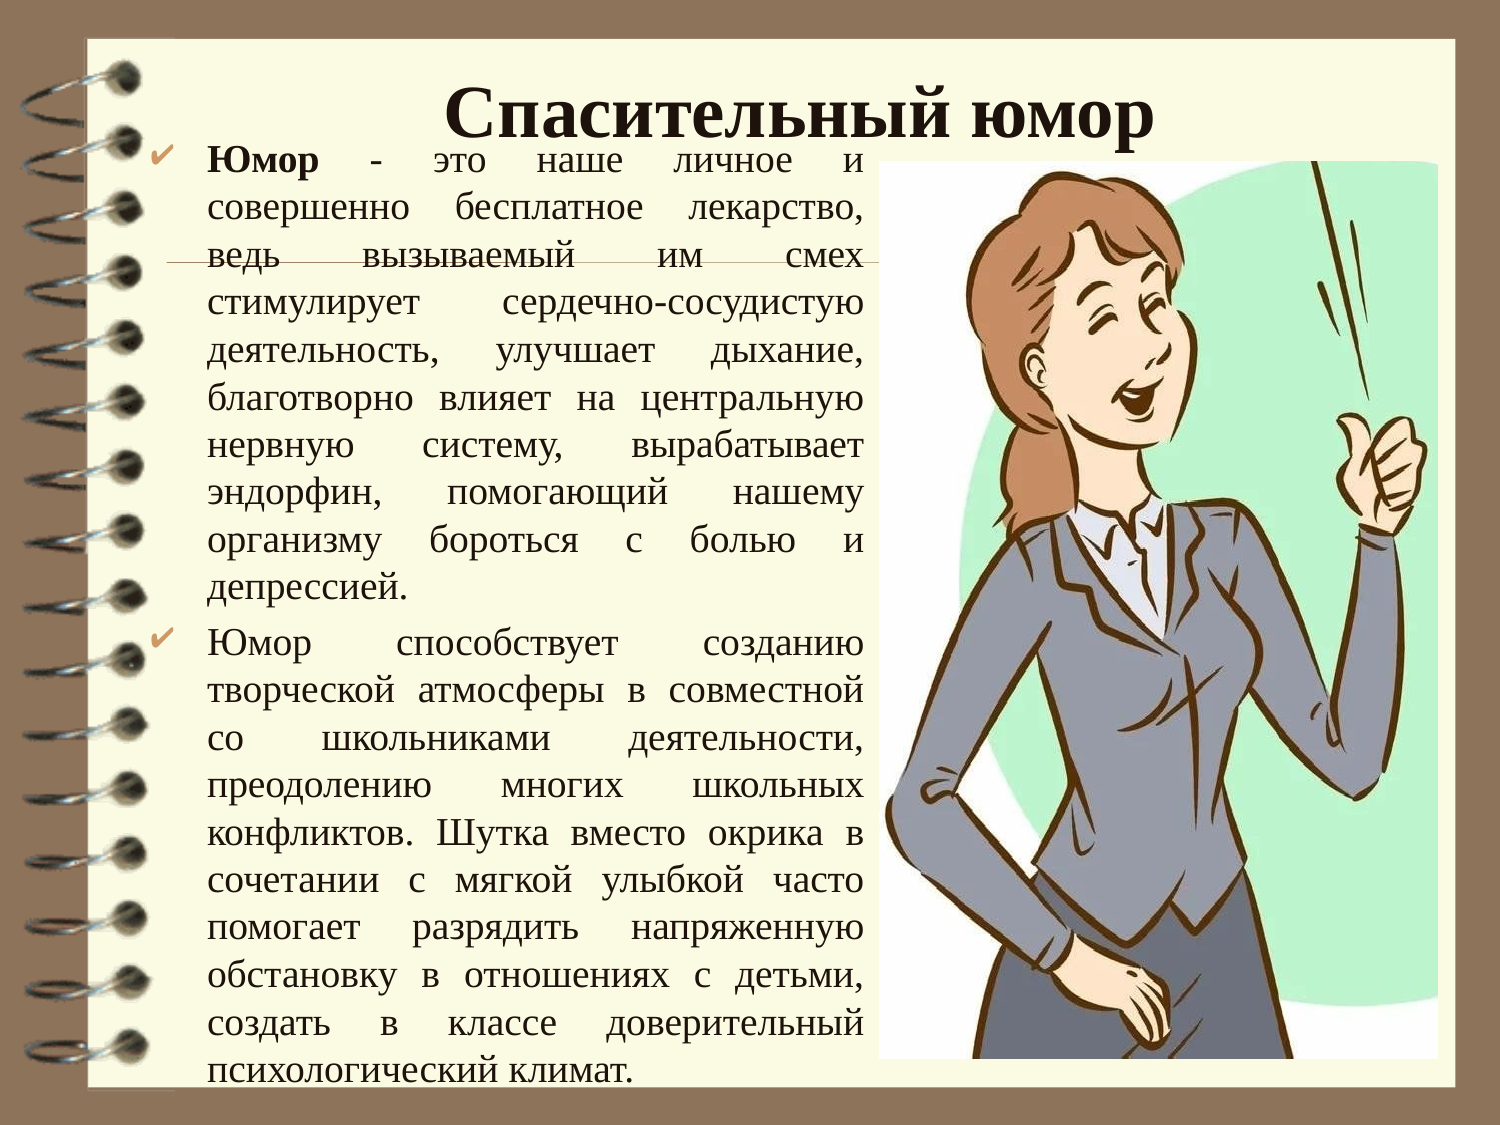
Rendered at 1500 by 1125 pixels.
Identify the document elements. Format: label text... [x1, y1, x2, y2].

picture [0, 0, 175, 1125]
picture [879, 161, 1438, 1059]
list Юмор - это наше личное и совершенно бесплатное лекарство, ведь вызываемый им смех стимулирует сердечно‑сосудистую деятельность, улучшает дыхание, благотворно влияет на центральную нервную систему, вырабатывает эндорфин, помогающий нашему организму бороться с болью и депрессией. Юмор способствует созданию творческой атмосферы в совместной со школьниками деятельности, преодолению многих школьных конфликтов. Шутка вместо окрика в сочетании с мягкой улыбкой часто помогает разрядить напряженную обстановку в отношениях с детьми, создать в классе доверительный психологический климат. [135, 125, 880, 1083]
title Спасительный юмор [162, 42, 1438, 161]
